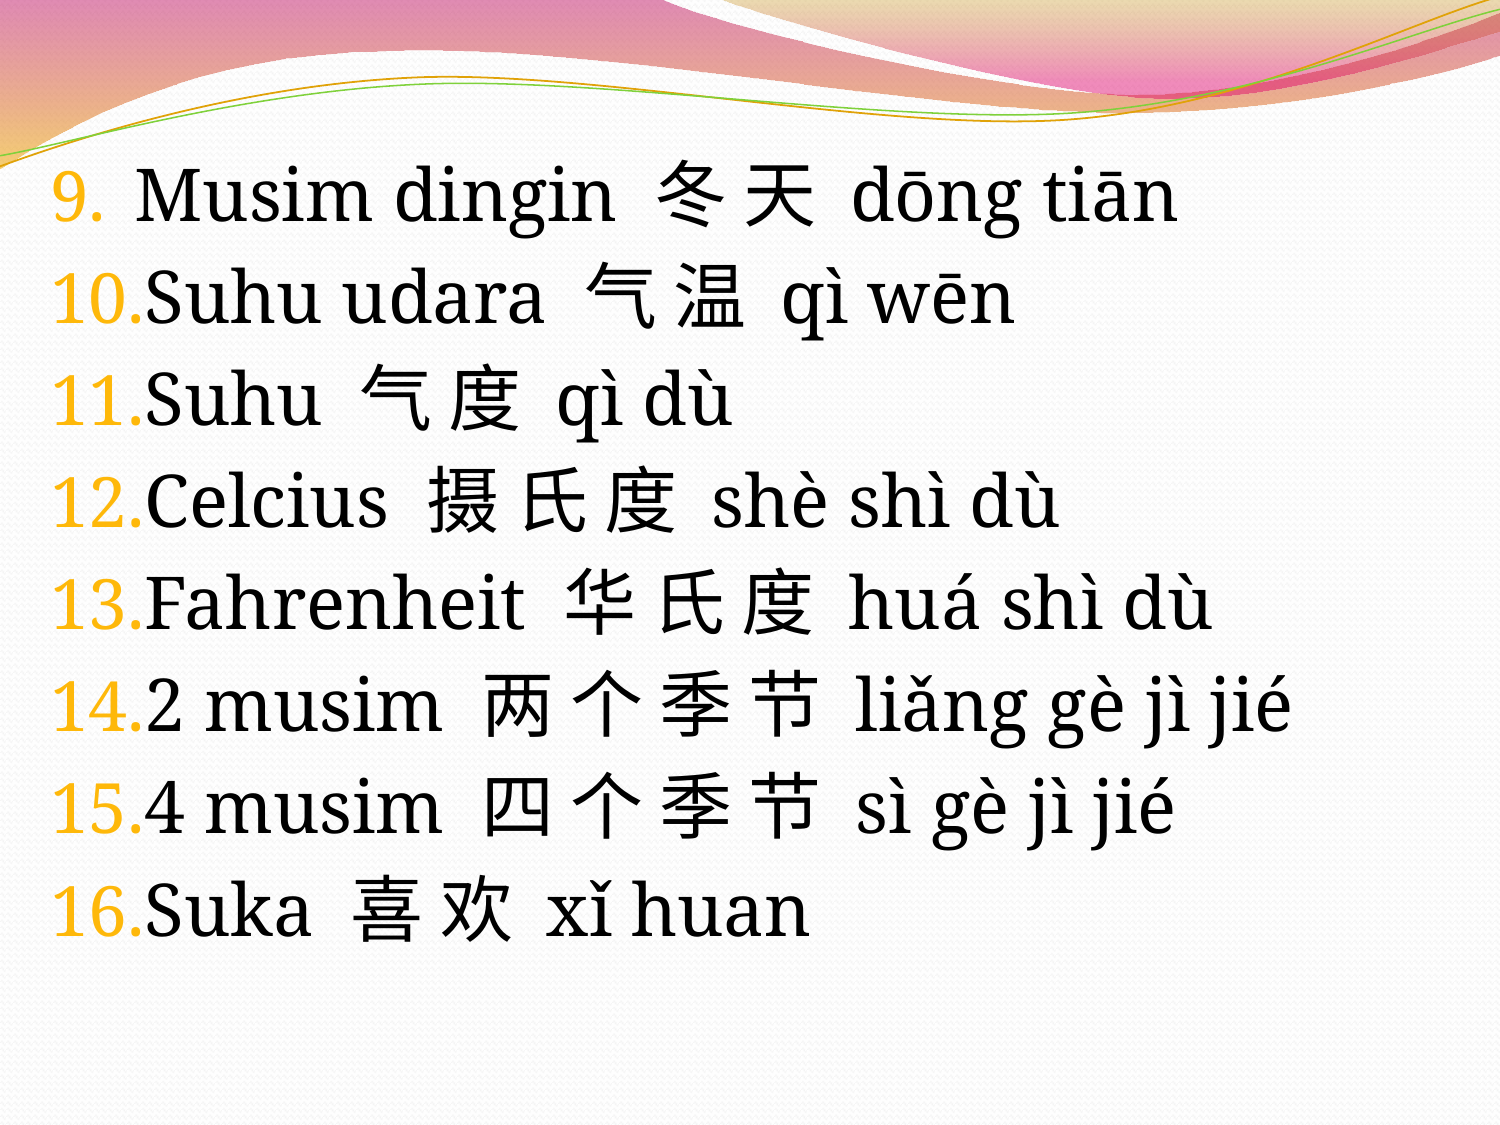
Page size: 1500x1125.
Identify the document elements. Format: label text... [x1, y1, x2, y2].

list Musim dingin 冬 天 dōng tiān Suhu udara 气 温 qì wēn Suhu 气 度 qì dù Celcius 摄 氏 度 shè shì dù Fahrenheit 华 氏 度 huá shì dù 2 musim 两 个 季 节 liǎng gè jì jié 4 musim 四 个 季 节 sì gè jì jié Suka 喜 欢 xǐ huan [35, 140, 1465, 1090]
